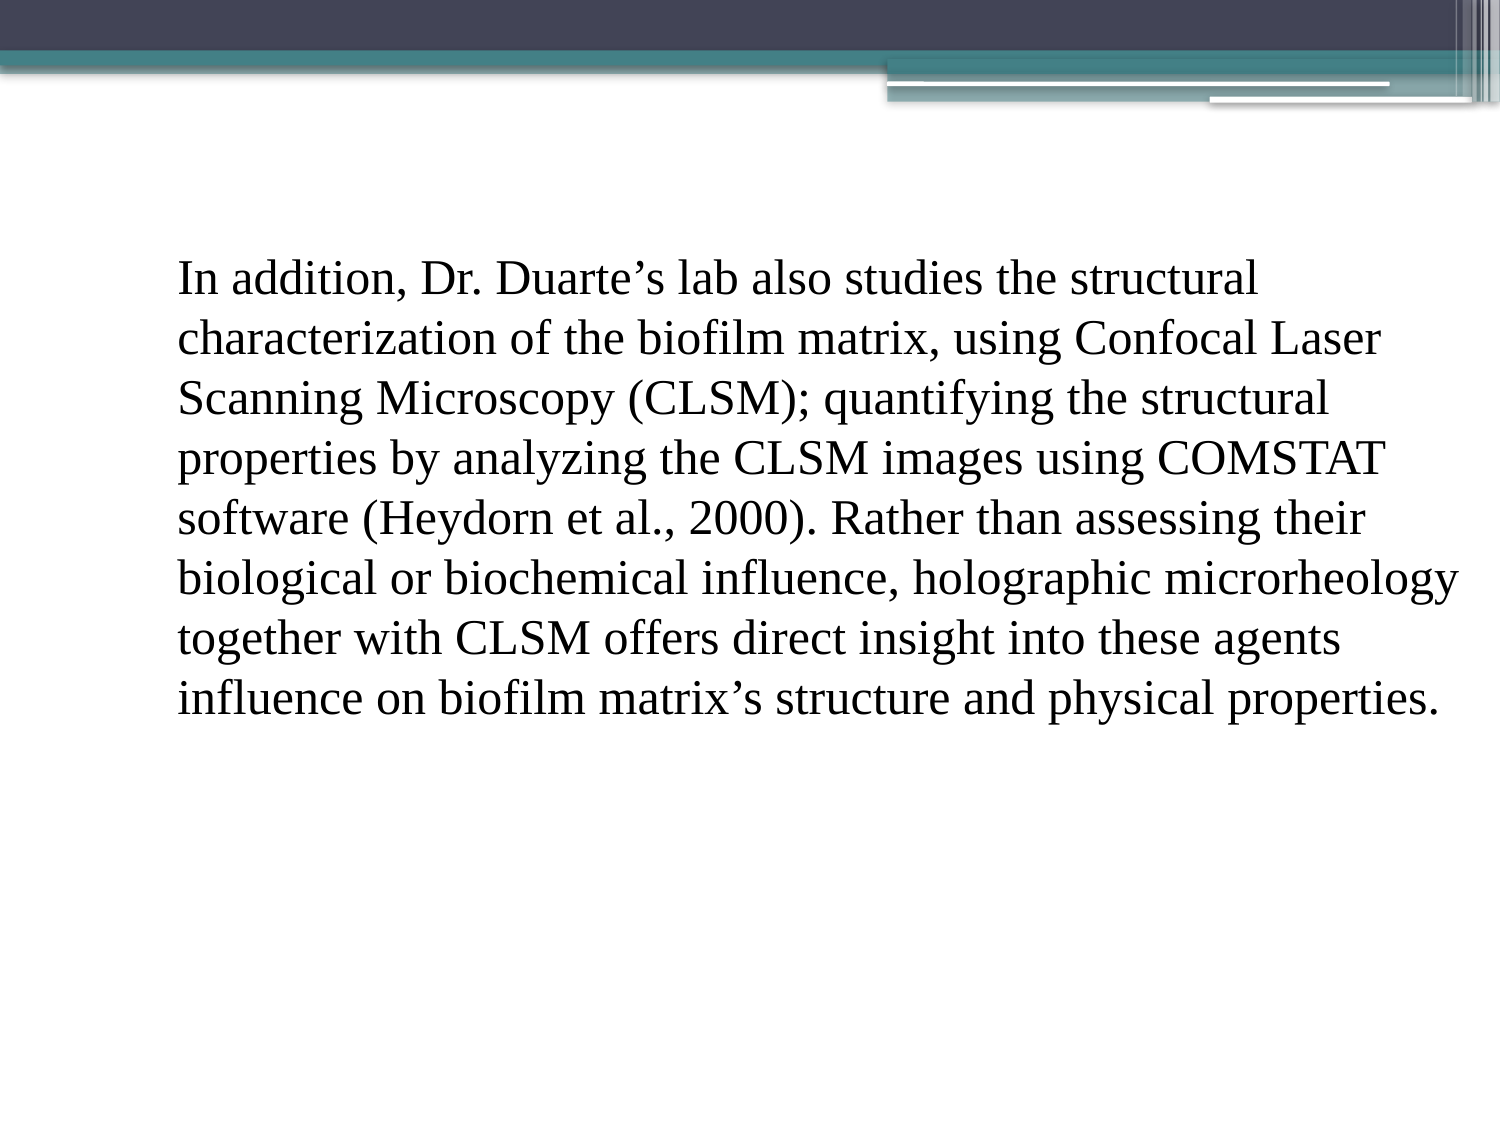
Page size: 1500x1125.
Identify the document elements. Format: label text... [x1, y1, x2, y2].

text_box In addition, Dr. Duarte’s lab also studies the structural characterization of the biofilm matrix, using Confocal Laser Scanning Microscopy (CLSM); quantifying the structural properties by analyzing the CLSM images using COMSTAT software (Heydorn et al., 2000). Rather than assessing their biological or biochemical influence, holographic microrheology together with CLSM offers direct insight into these agents influence on biofilm matrix’s structure and physical properties. [162, 236, 1488, 732]
